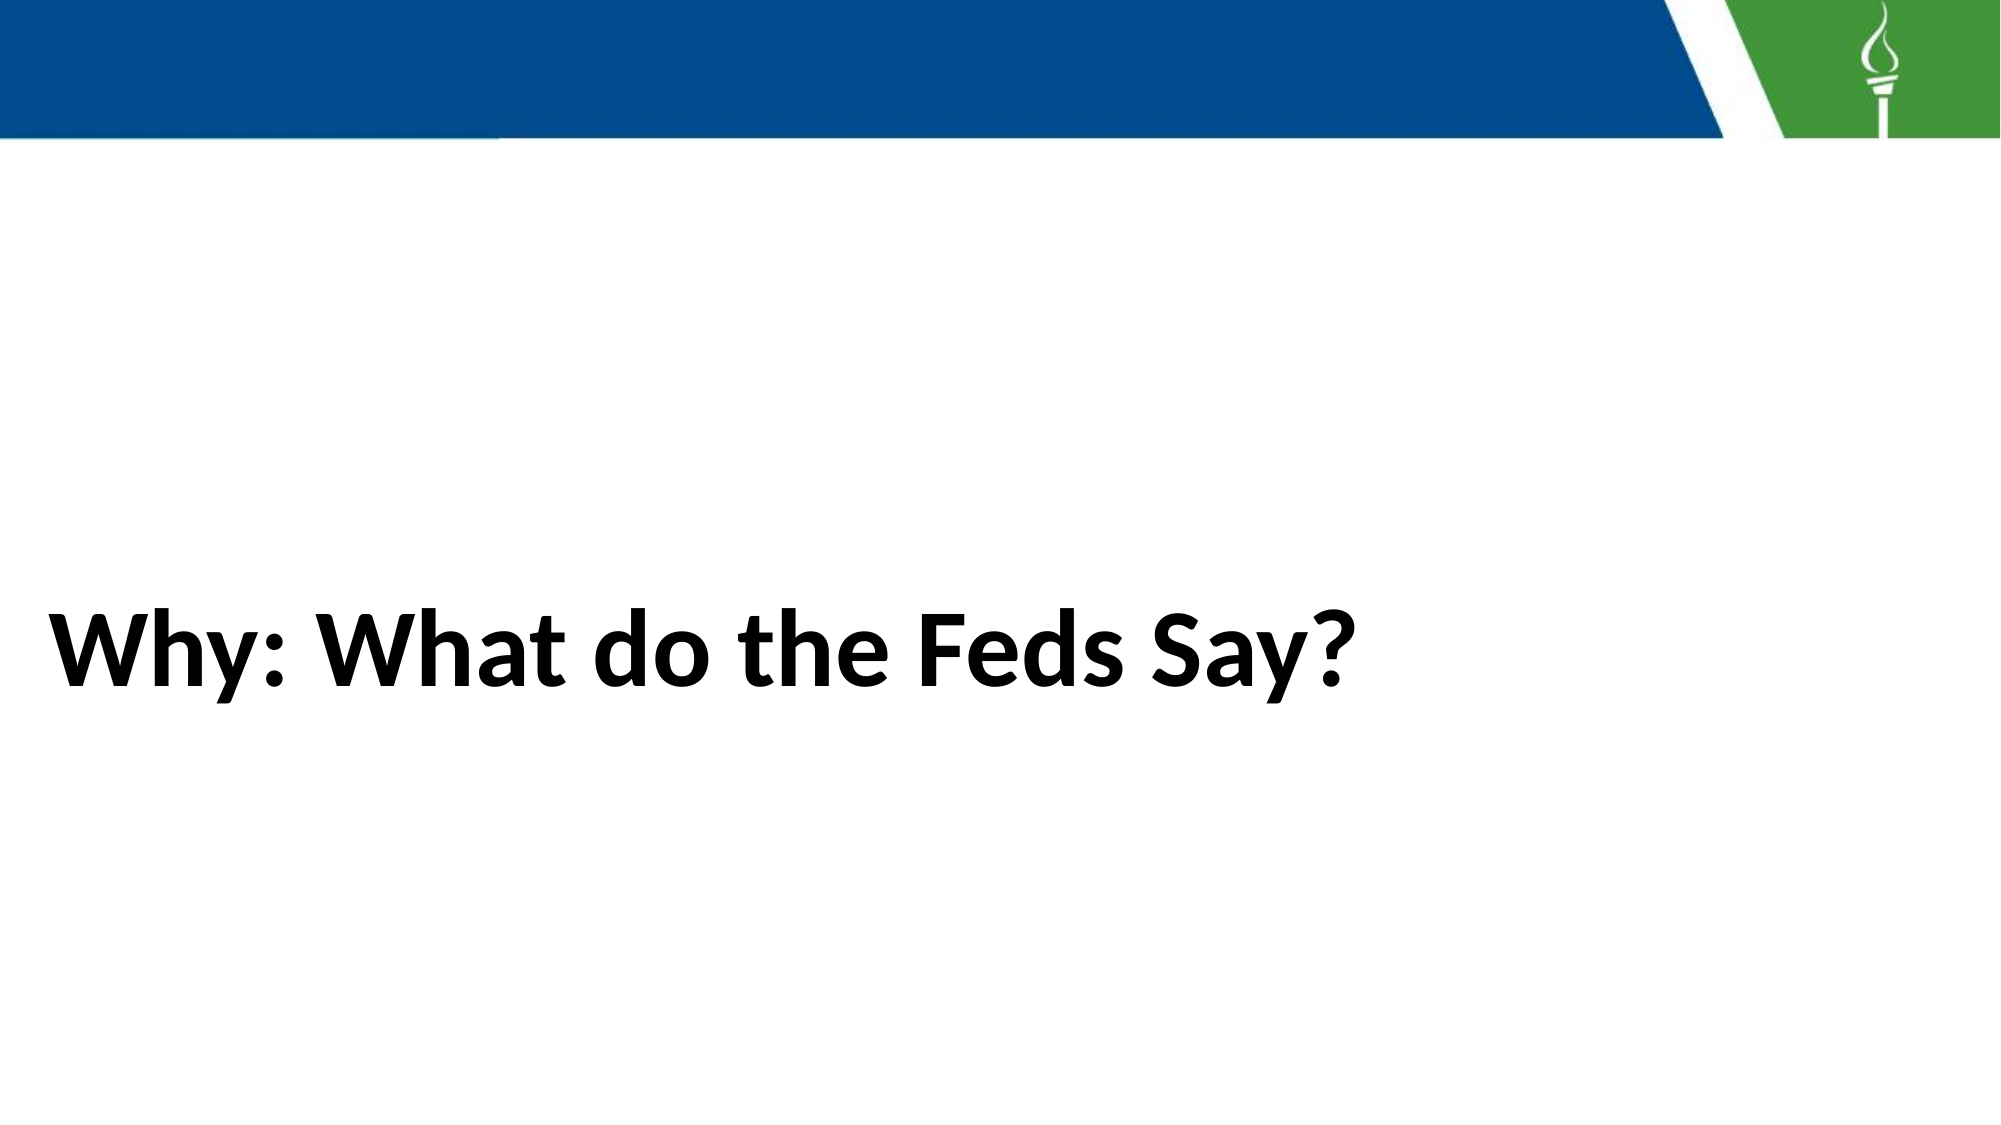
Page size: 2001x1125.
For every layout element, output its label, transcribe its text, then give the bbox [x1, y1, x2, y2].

title Why: What do the Feds Say? [33, 562, 1967, 738]
picture [0, 0, 2001, 1125]
